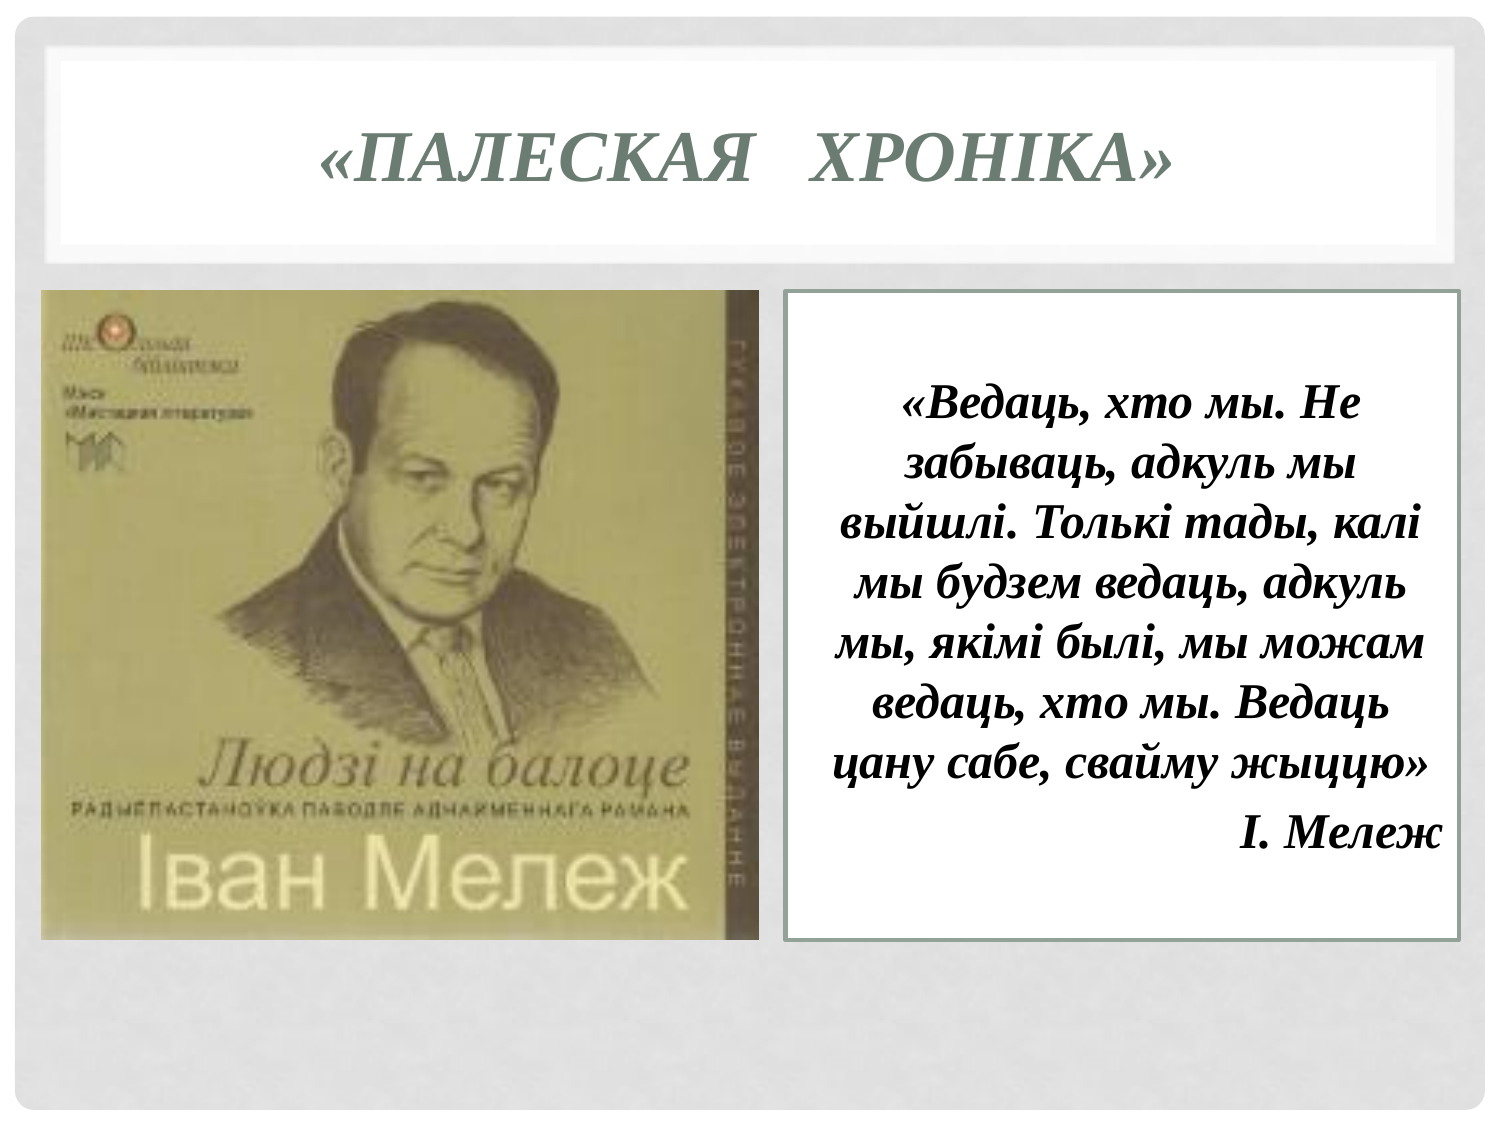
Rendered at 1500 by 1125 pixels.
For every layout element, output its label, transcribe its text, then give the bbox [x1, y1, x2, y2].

title «палеская хроніка» [69, 66, 1425, 238]
list «Ведаць, хто мы. Не забываць, адкуль мы выйшлі. Толькі тады, калі мы будзем ведаць, адкуль мы, якімі былі, мы можам ведаць, хто мы. Ведаць цану сабе, свайму жыццю» І. Мележ [783, 289, 1461, 942]
picture [40, 290, 759, 941]
